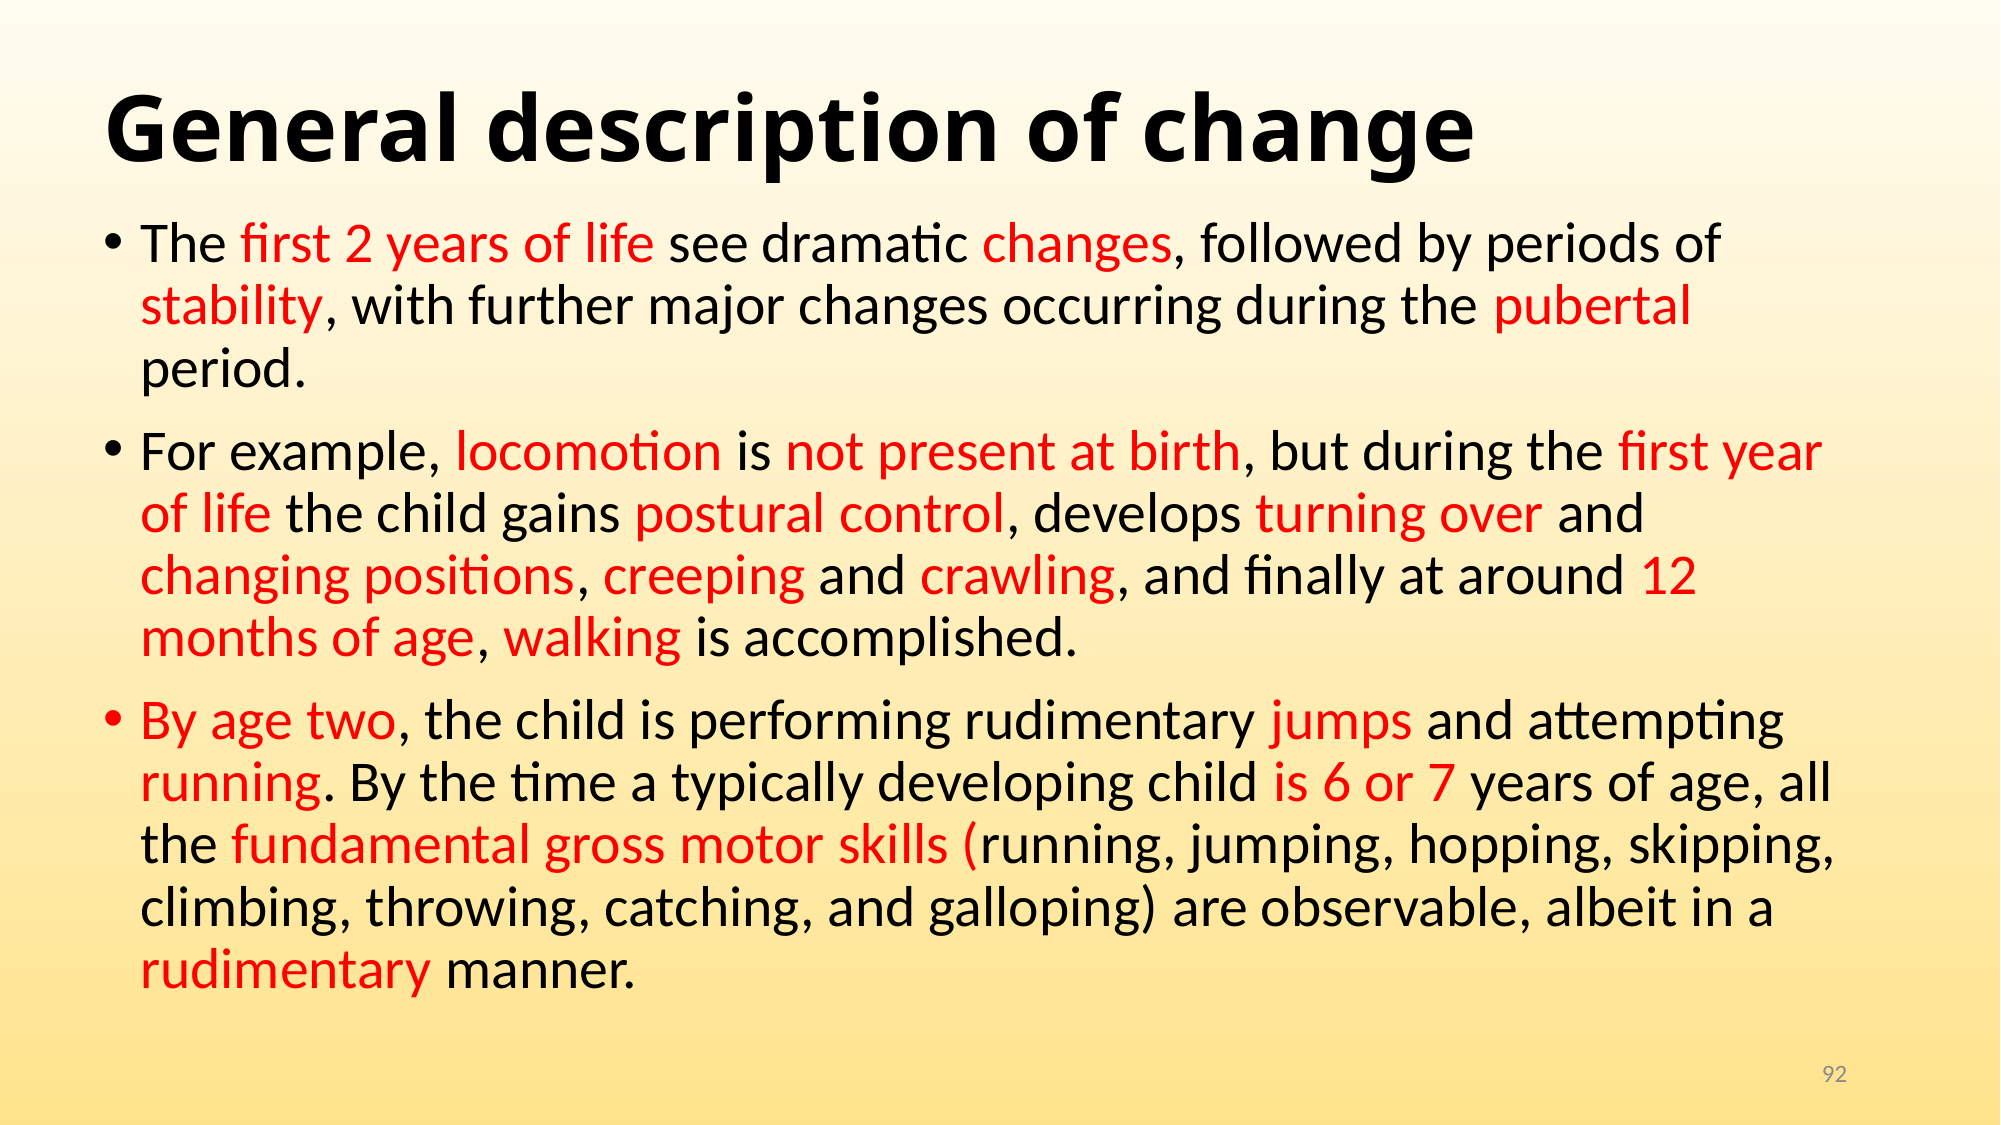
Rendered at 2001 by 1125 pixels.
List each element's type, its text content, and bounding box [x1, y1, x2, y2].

title General description of change [88, 40, 1950, 223]
slide_number 92 [1412, 1042, 1863, 1103]
list The first 2 years of life see dramatic changes, followed by periods of stability, with further major changes occurring during the pubertal period. For example, locomotion is not present at birth, but during the first year of life the child gains postural control, develops turning over and changing positions, creeping and crawling, and finally at around 12 months of age, walking is accomplished. By age two, the child is performing rudimentary jumps and attempting running. By the time a typically developing child is 6 or 7 years of age, all the fundamental gross motor skills (running, jumping, hopping, skipping, climbing, throwing, catching, and galloping) are observable, albeit in a rudimentary manner. [88, 205, 1863, 1014]
